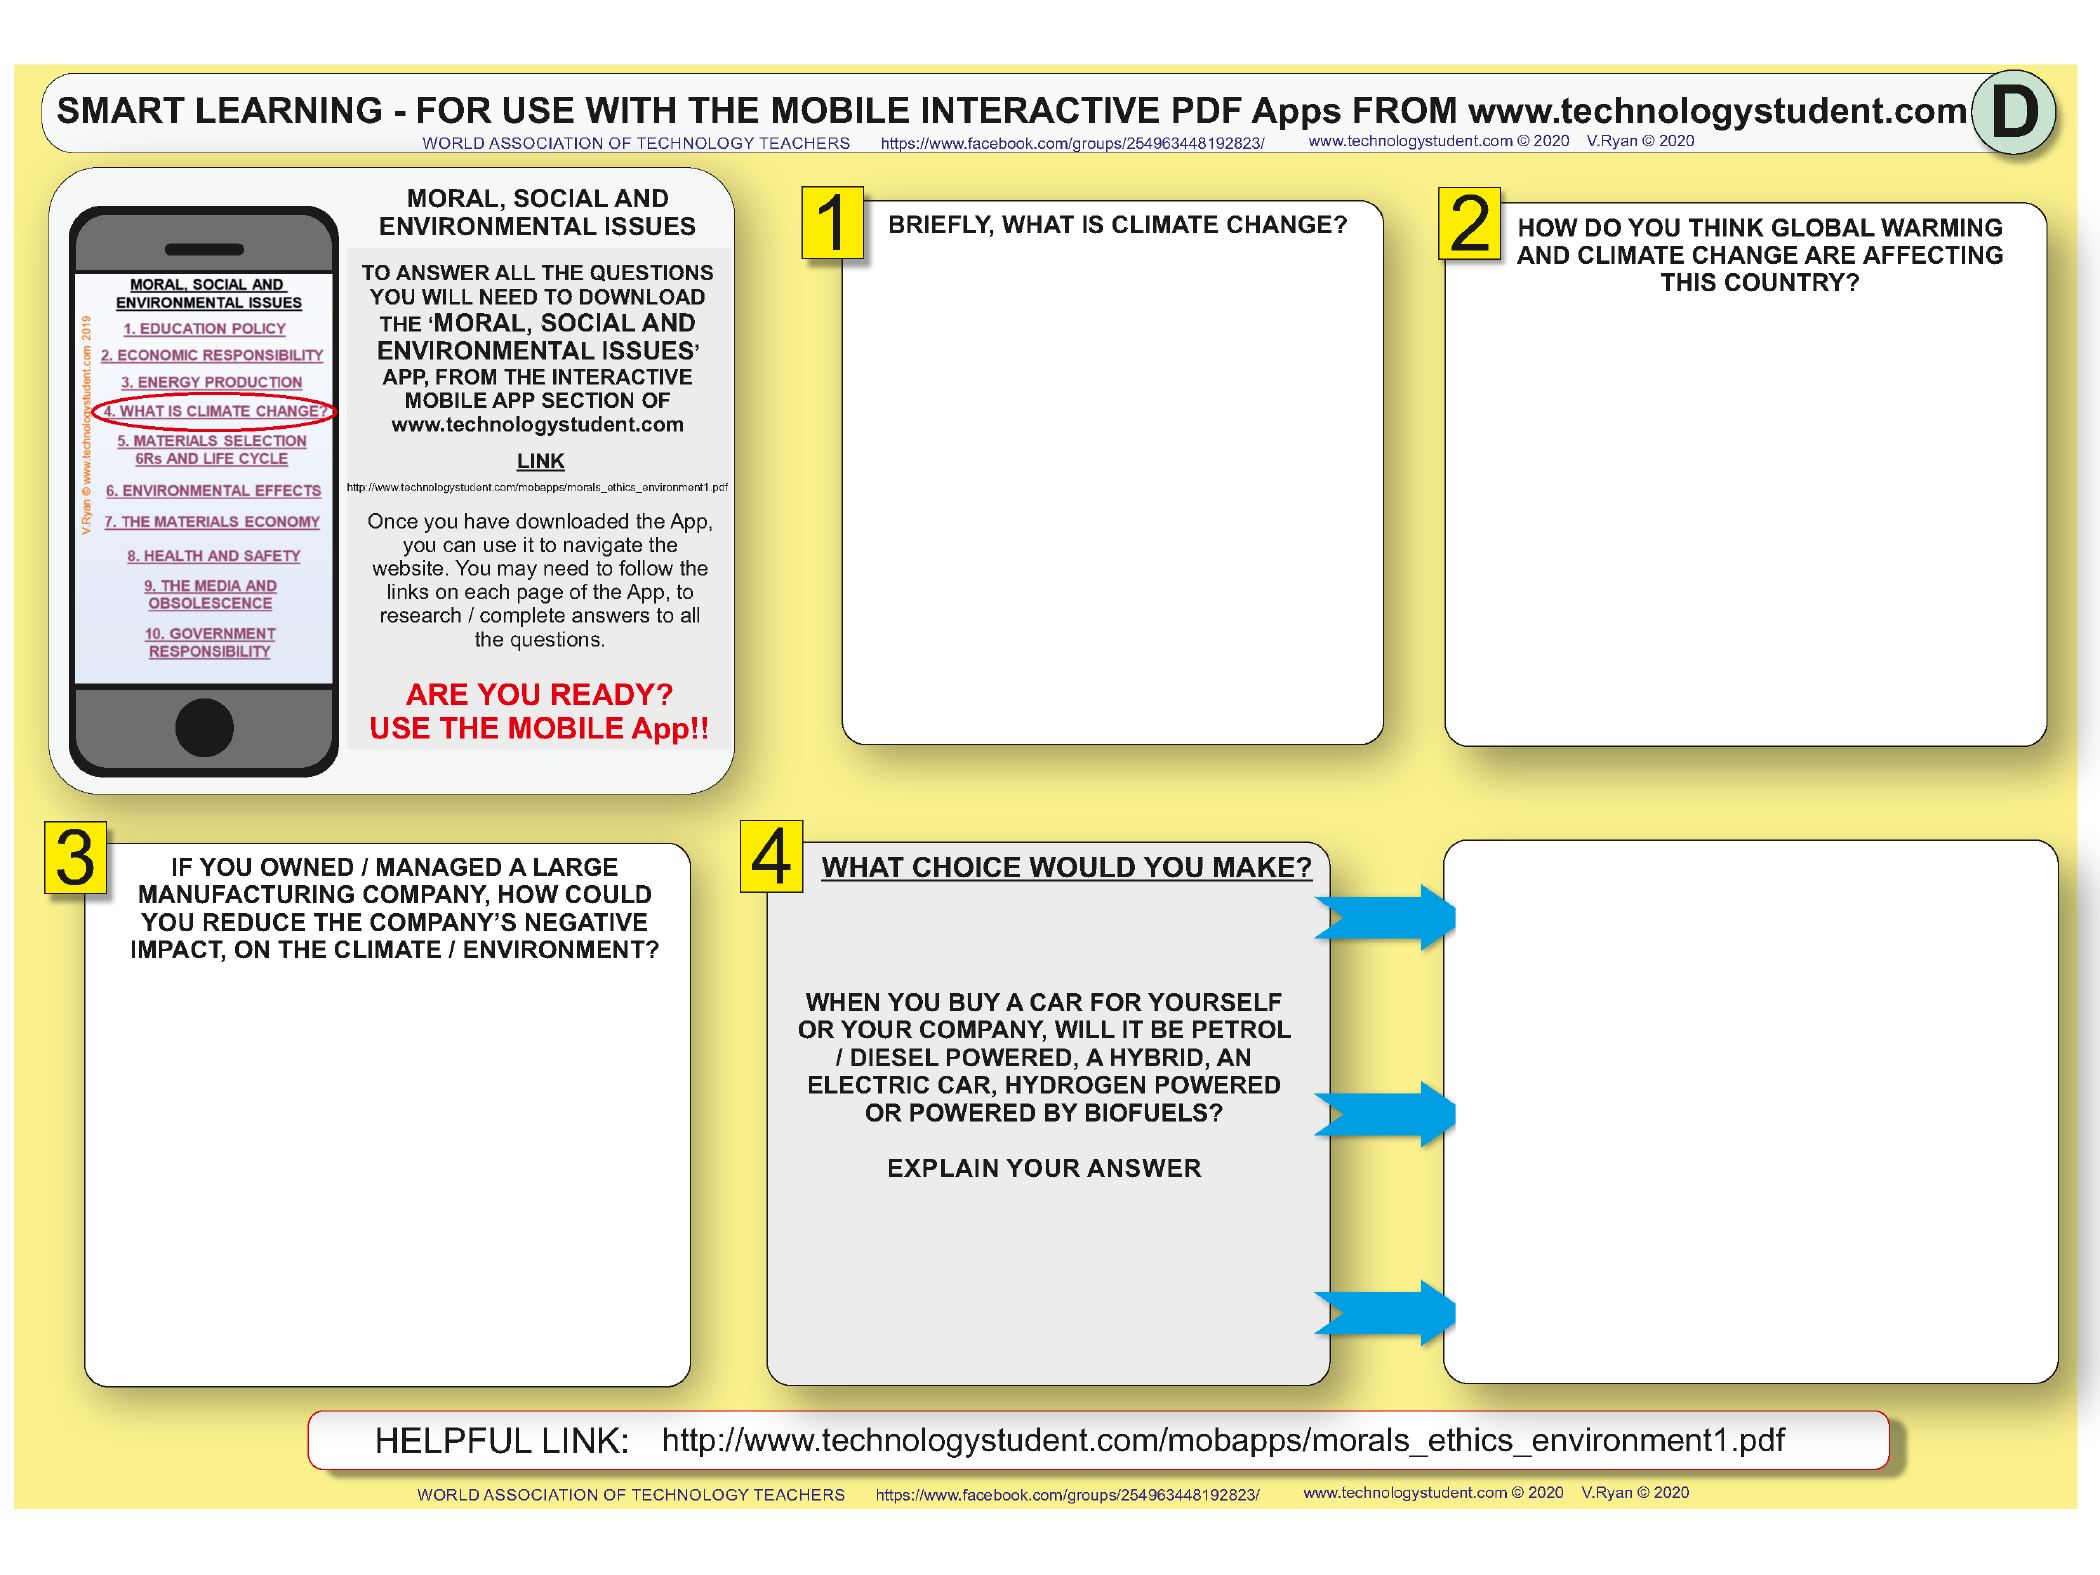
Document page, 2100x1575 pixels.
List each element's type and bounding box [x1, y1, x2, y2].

text_box [0, 44, 2100, 1530]
